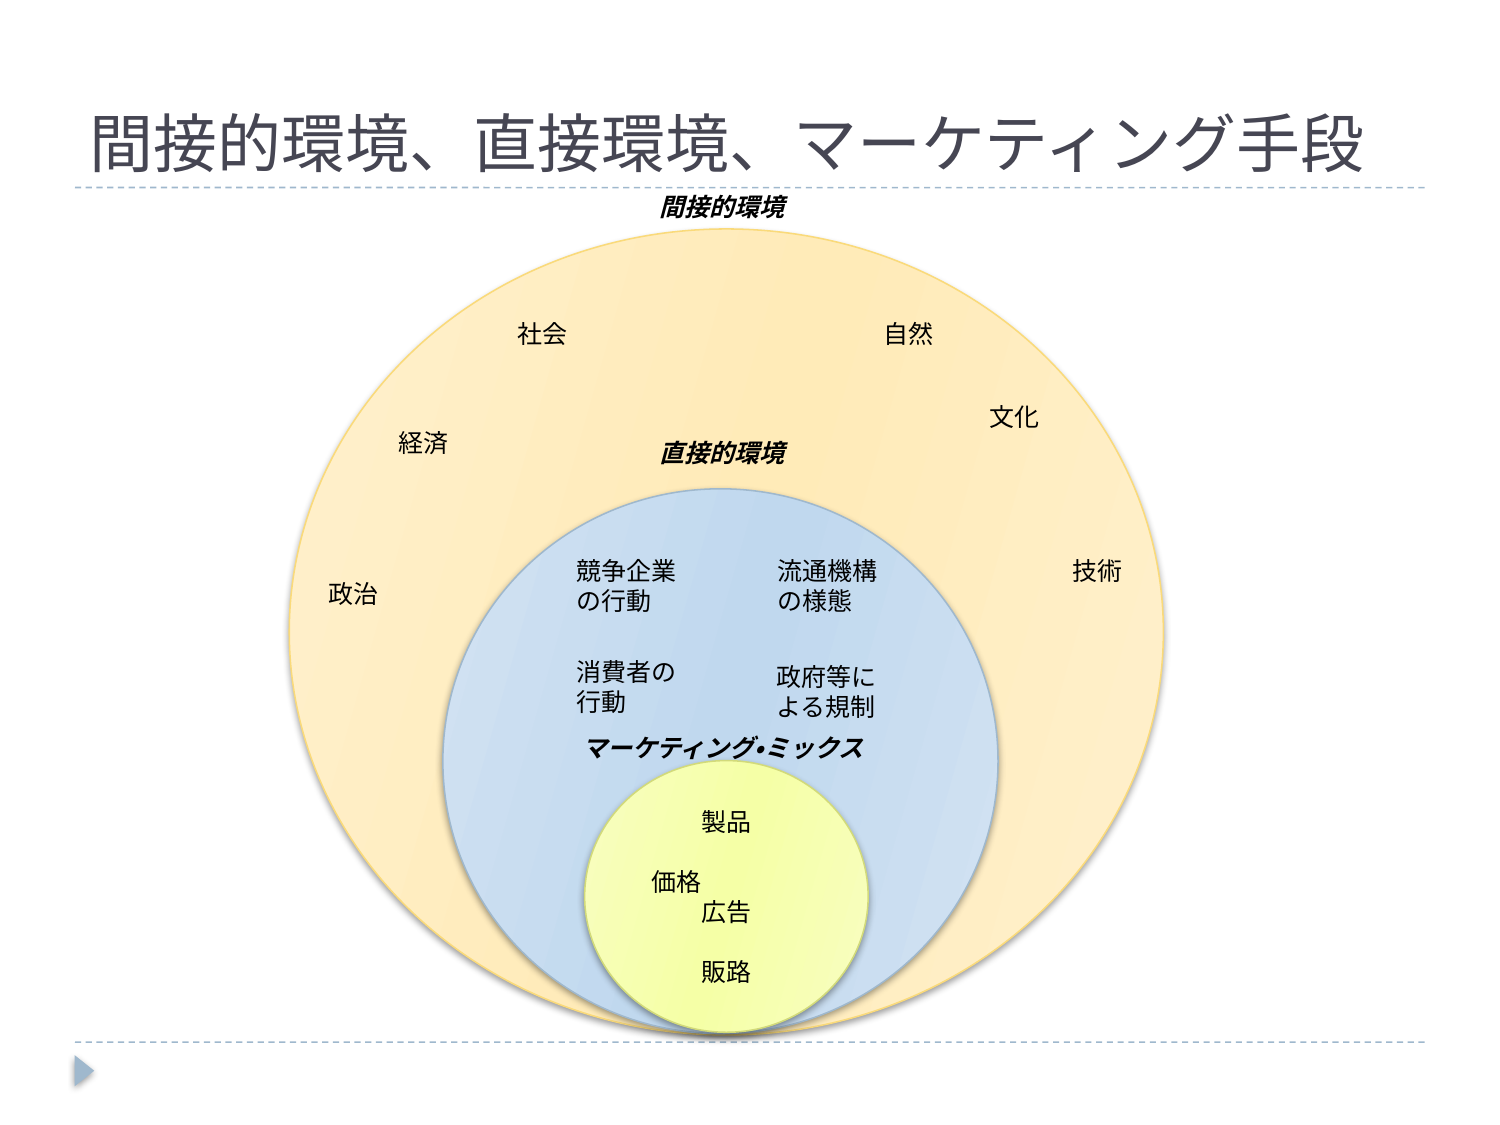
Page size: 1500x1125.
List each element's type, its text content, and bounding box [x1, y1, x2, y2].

text_box 文化 [974, 394, 1055, 440]
title 間接的環境、直接環境、マーケティング手段 [75, 24, 1425, 188]
text_box [442, 488, 999, 1030]
text_box 直接的環境 [644, 429, 800, 475]
text_box 社会 [502, 311, 583, 357]
text_box 消費者の 行動 [561, 649, 692, 724]
text_box 技術 [1057, 547, 1138, 593]
text_box 競争企業 の行動 [561, 547, 692, 623]
text_box 製品 価格 広告 販路 [583, 770, 869, 1034]
text_box 経済 [384, 419, 464, 465]
text_box 政府等に よる規制 [761, 654, 892, 729]
text_box [288, 230, 1165, 1029]
text_box 政治 [313, 571, 394, 617]
text_box 間接的環境 [644, 184, 800, 230]
text_box 流通機構 の様態 [762, 547, 893, 623]
text_box 自然 [868, 311, 949, 357]
text_box マーケティング・ミックス [567, 725, 879, 770]
